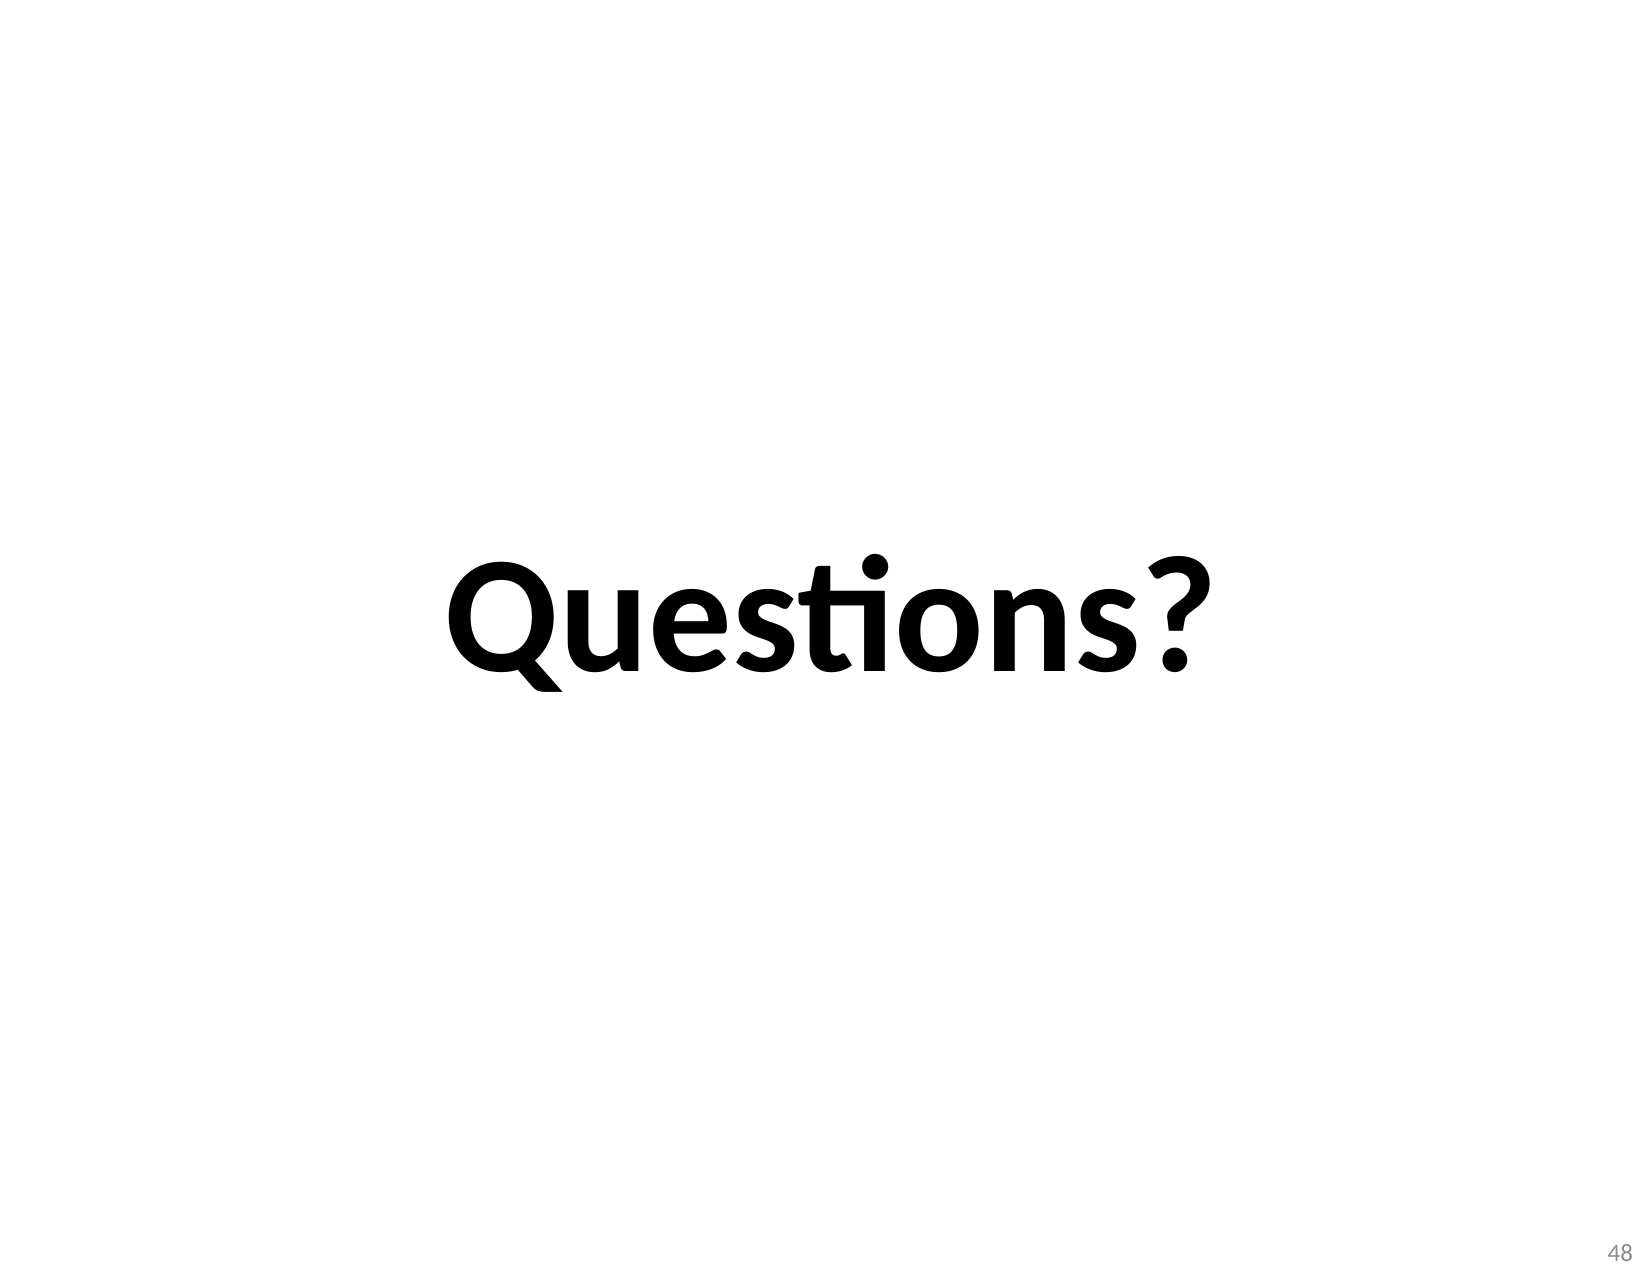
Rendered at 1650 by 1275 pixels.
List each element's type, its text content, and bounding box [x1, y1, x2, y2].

list Questions? [130, 456, 1533, 843]
slide_number 48 [1265, 1207, 1650, 1275]
